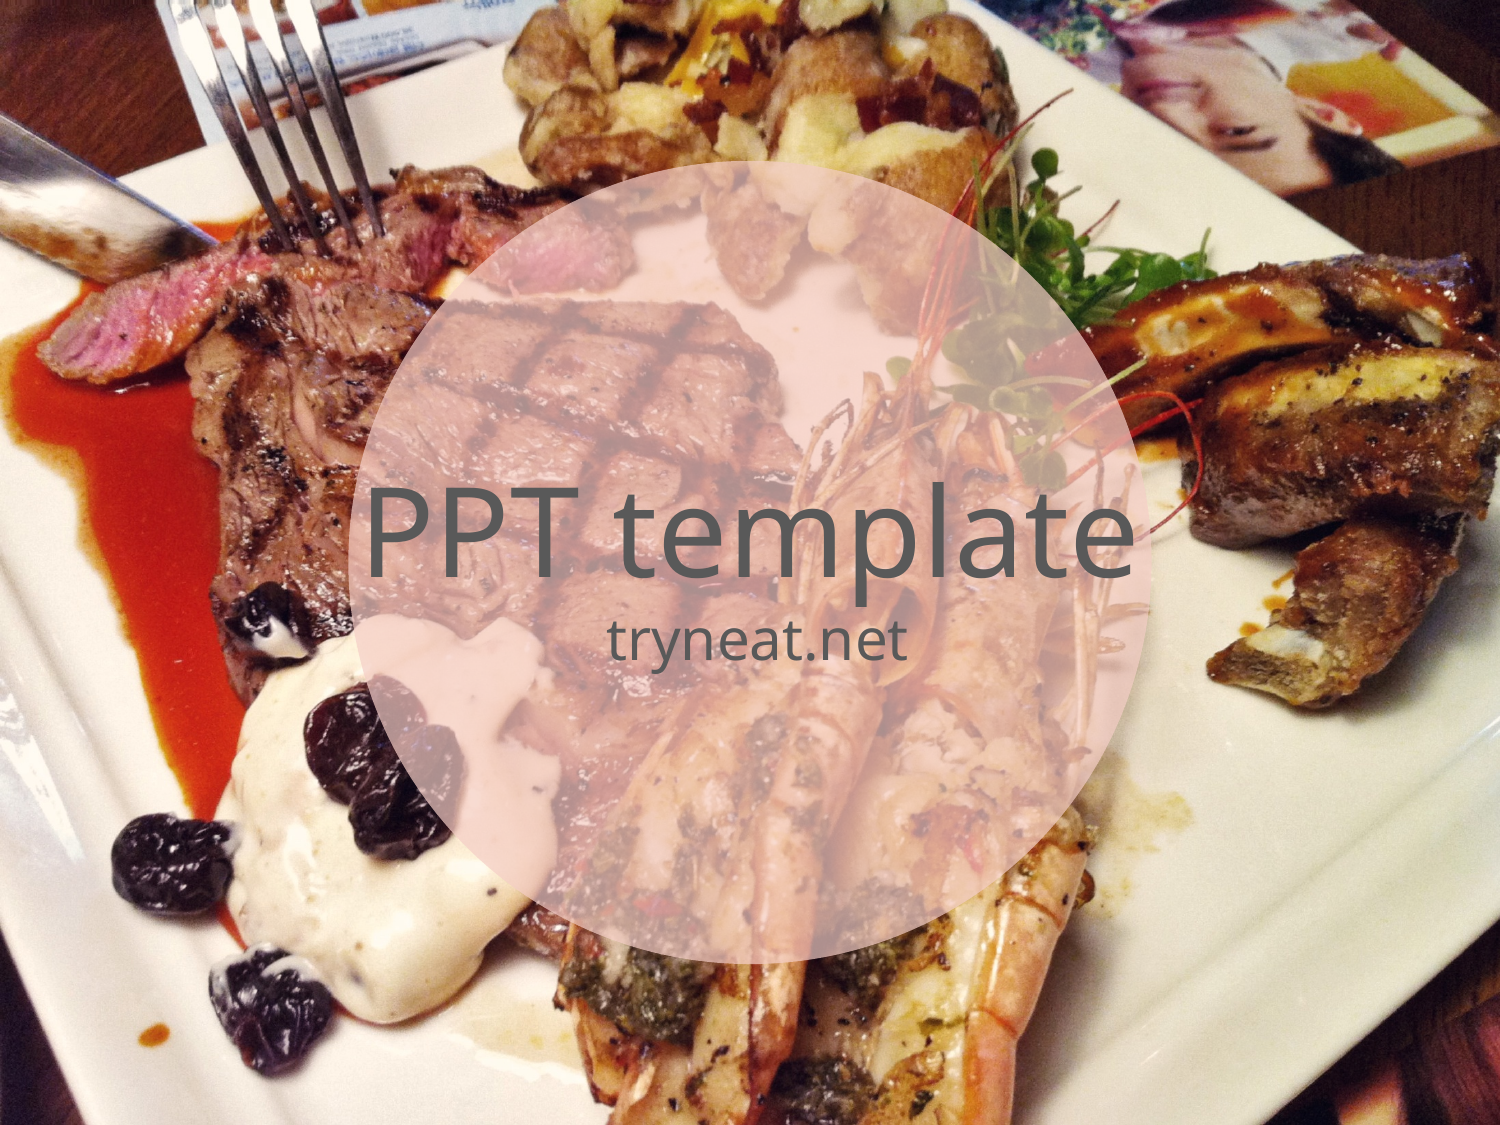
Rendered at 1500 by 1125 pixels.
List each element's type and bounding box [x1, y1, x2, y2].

text_box [0, 0, 1500, 1125]
